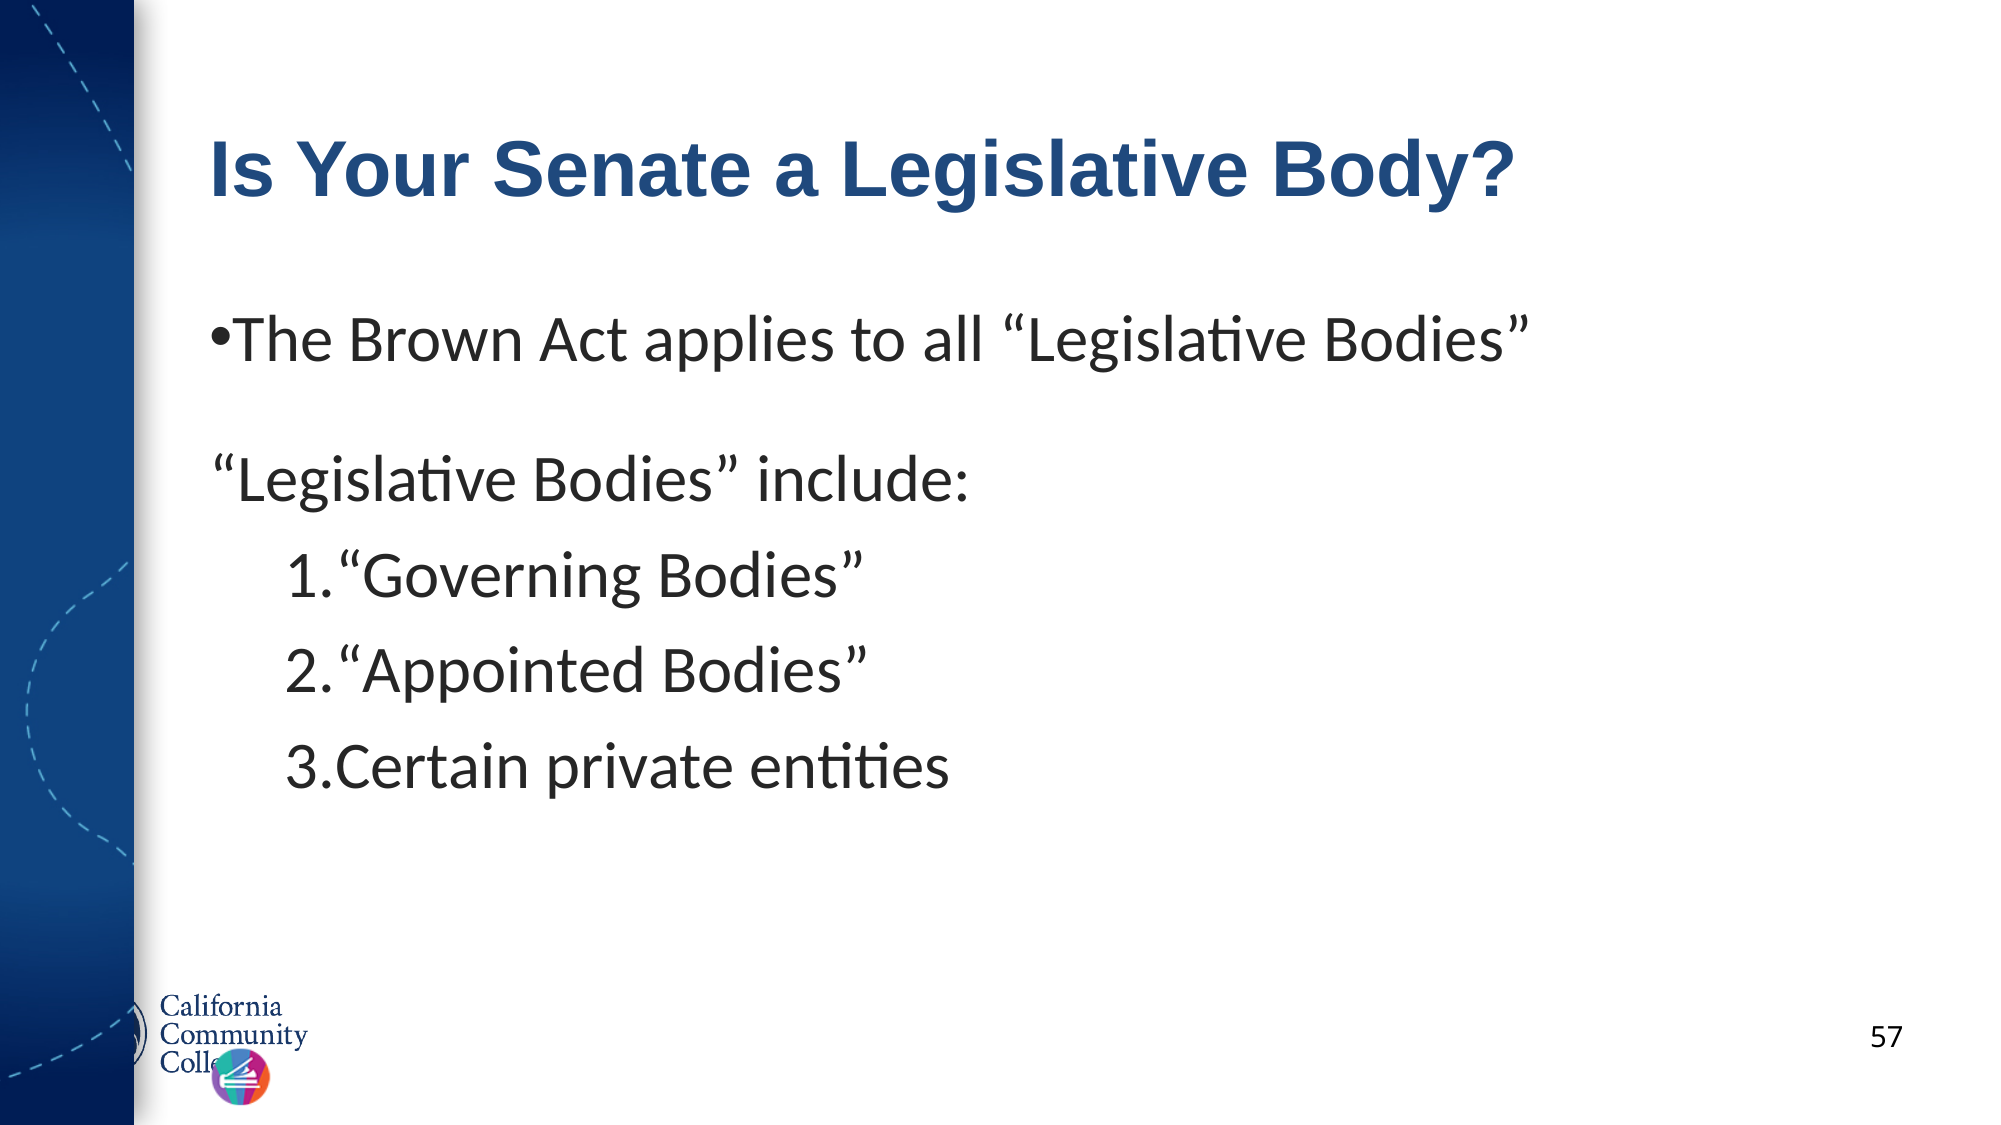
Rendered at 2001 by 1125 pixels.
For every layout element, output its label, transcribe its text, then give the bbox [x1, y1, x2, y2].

slide_number 57 [1870, 1018, 1915, 1056]
list The Brown Act applies to all “Legislative Bodies” “Legislative Bodies” include: “Governing Bodies” “Appointed Bodies” Certain private entities [209, 294, 1860, 865]
picture [0, 0, 308, 1125]
title Is Your Senate a Legislative Body? [209, 59, 1858, 213]
